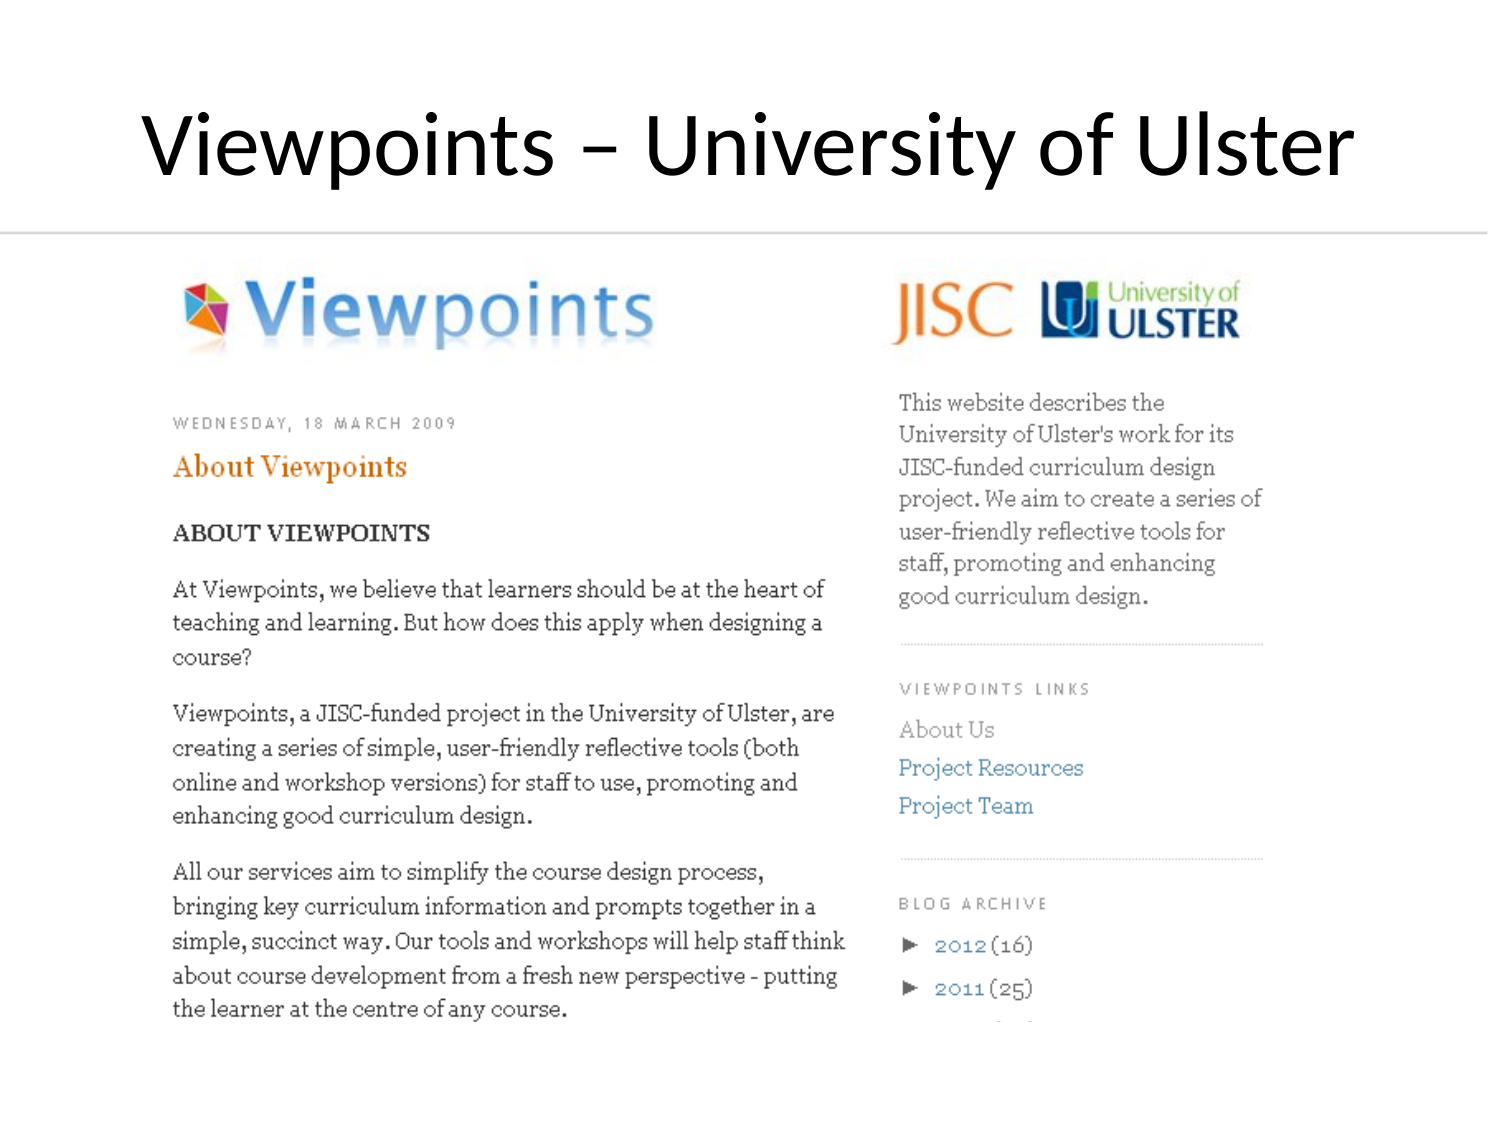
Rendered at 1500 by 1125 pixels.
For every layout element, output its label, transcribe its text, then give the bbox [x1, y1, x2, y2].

picture [0, 231, 1488, 1022]
title Viewpoints – University of Ulster [75, 45, 1425, 230]
